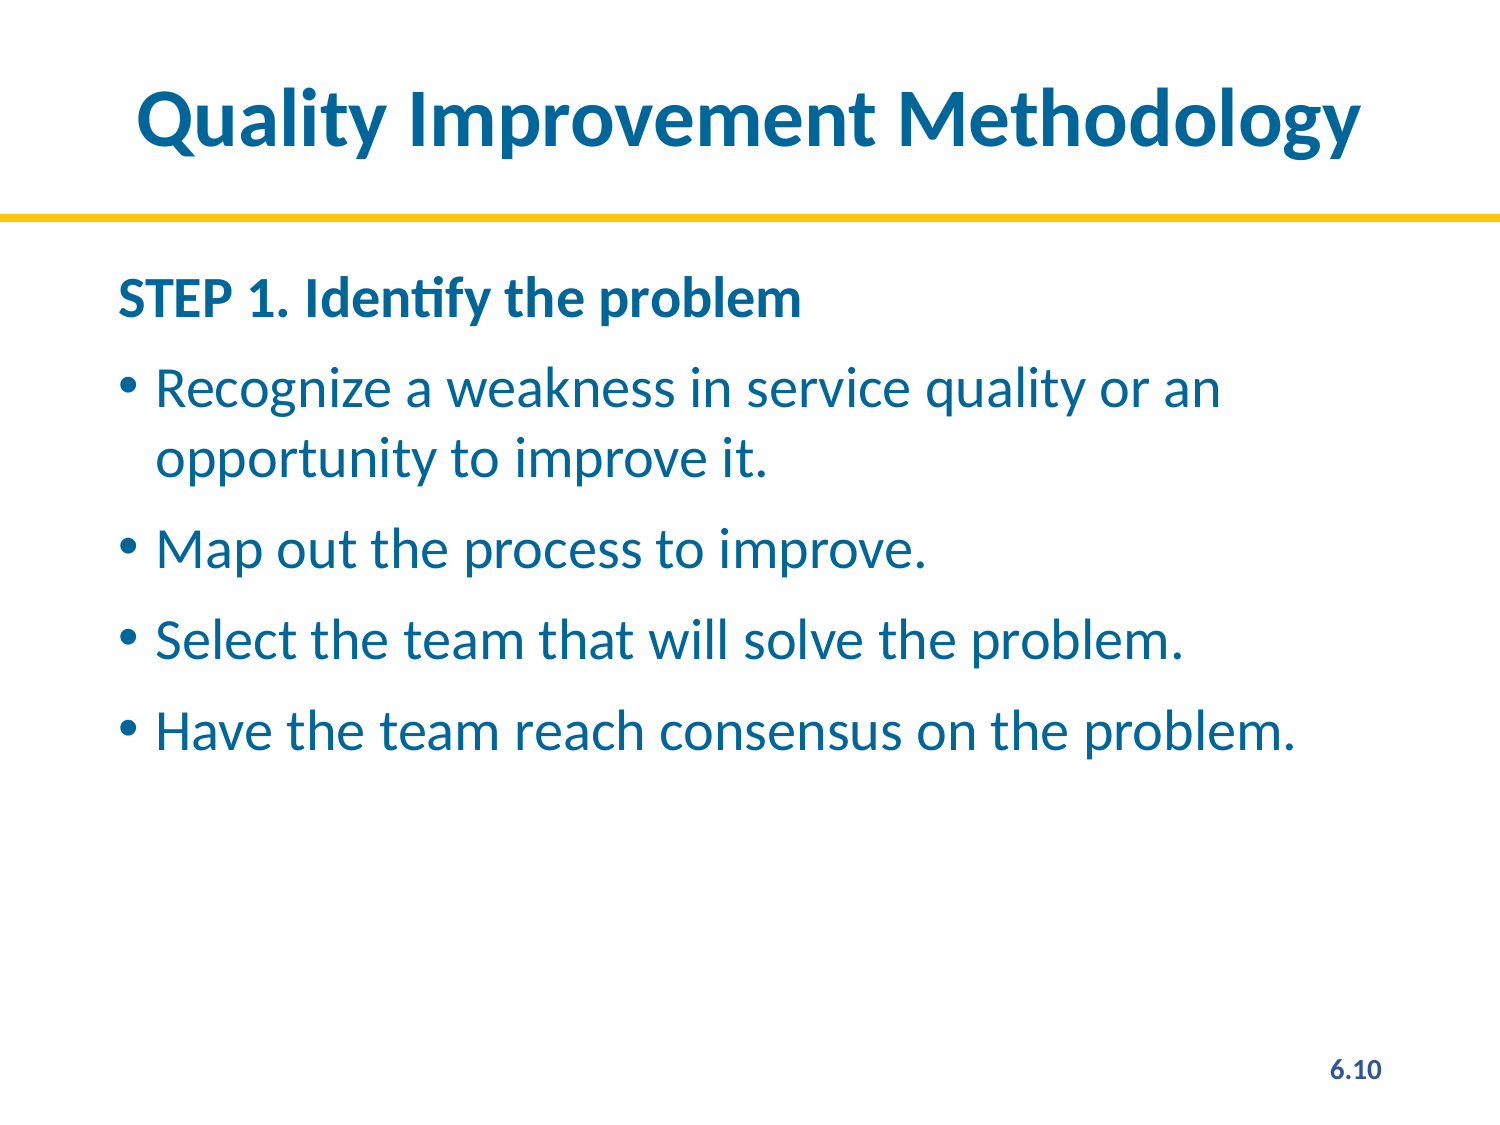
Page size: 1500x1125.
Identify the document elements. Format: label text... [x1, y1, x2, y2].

slide_number 6.10 [1059, 1042, 1397, 1103]
list STEP 1. Identify the problem Recognize a weakness in service quality or an opportunity to improve it. Map out the process to improve. Select the team that will solve the problem. Have the team reach consensus on the problem. [103, 251, 1397, 1014]
title Quality Improvement Methodology [0, 0, 1500, 217]
